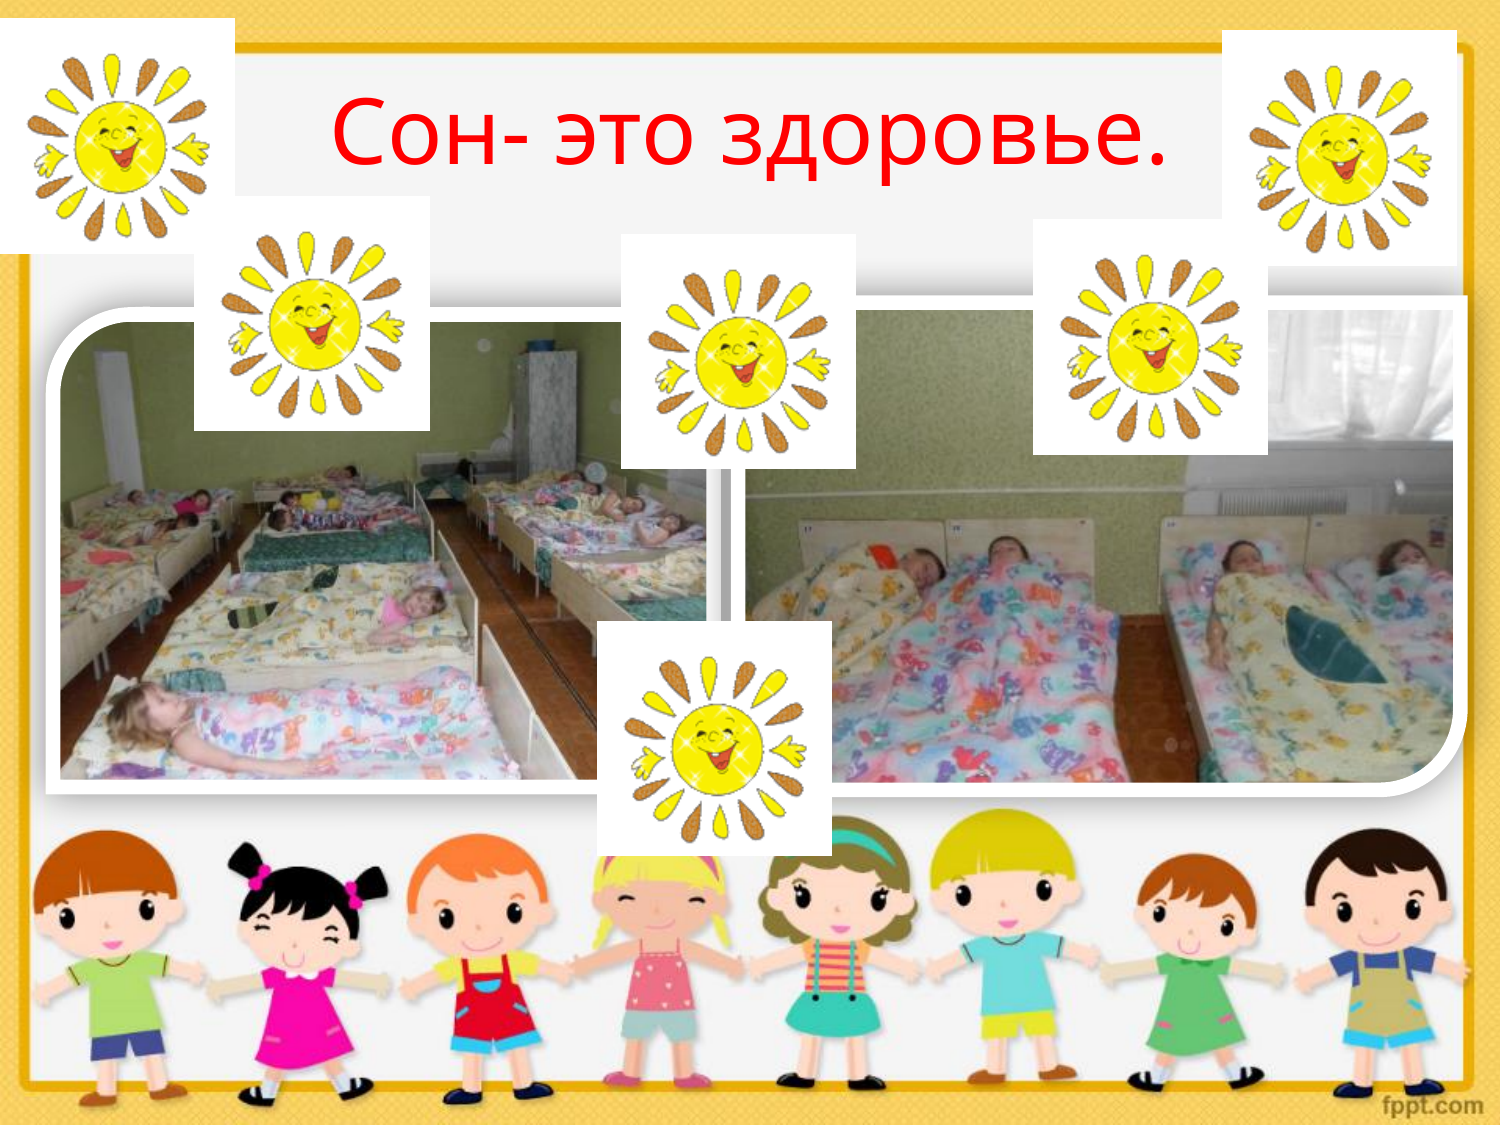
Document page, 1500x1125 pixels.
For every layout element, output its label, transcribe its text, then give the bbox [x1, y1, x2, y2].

title Сон- это здоровье. [237, 23, 1425, 233]
picture [0, 0, 1500, 1125]
